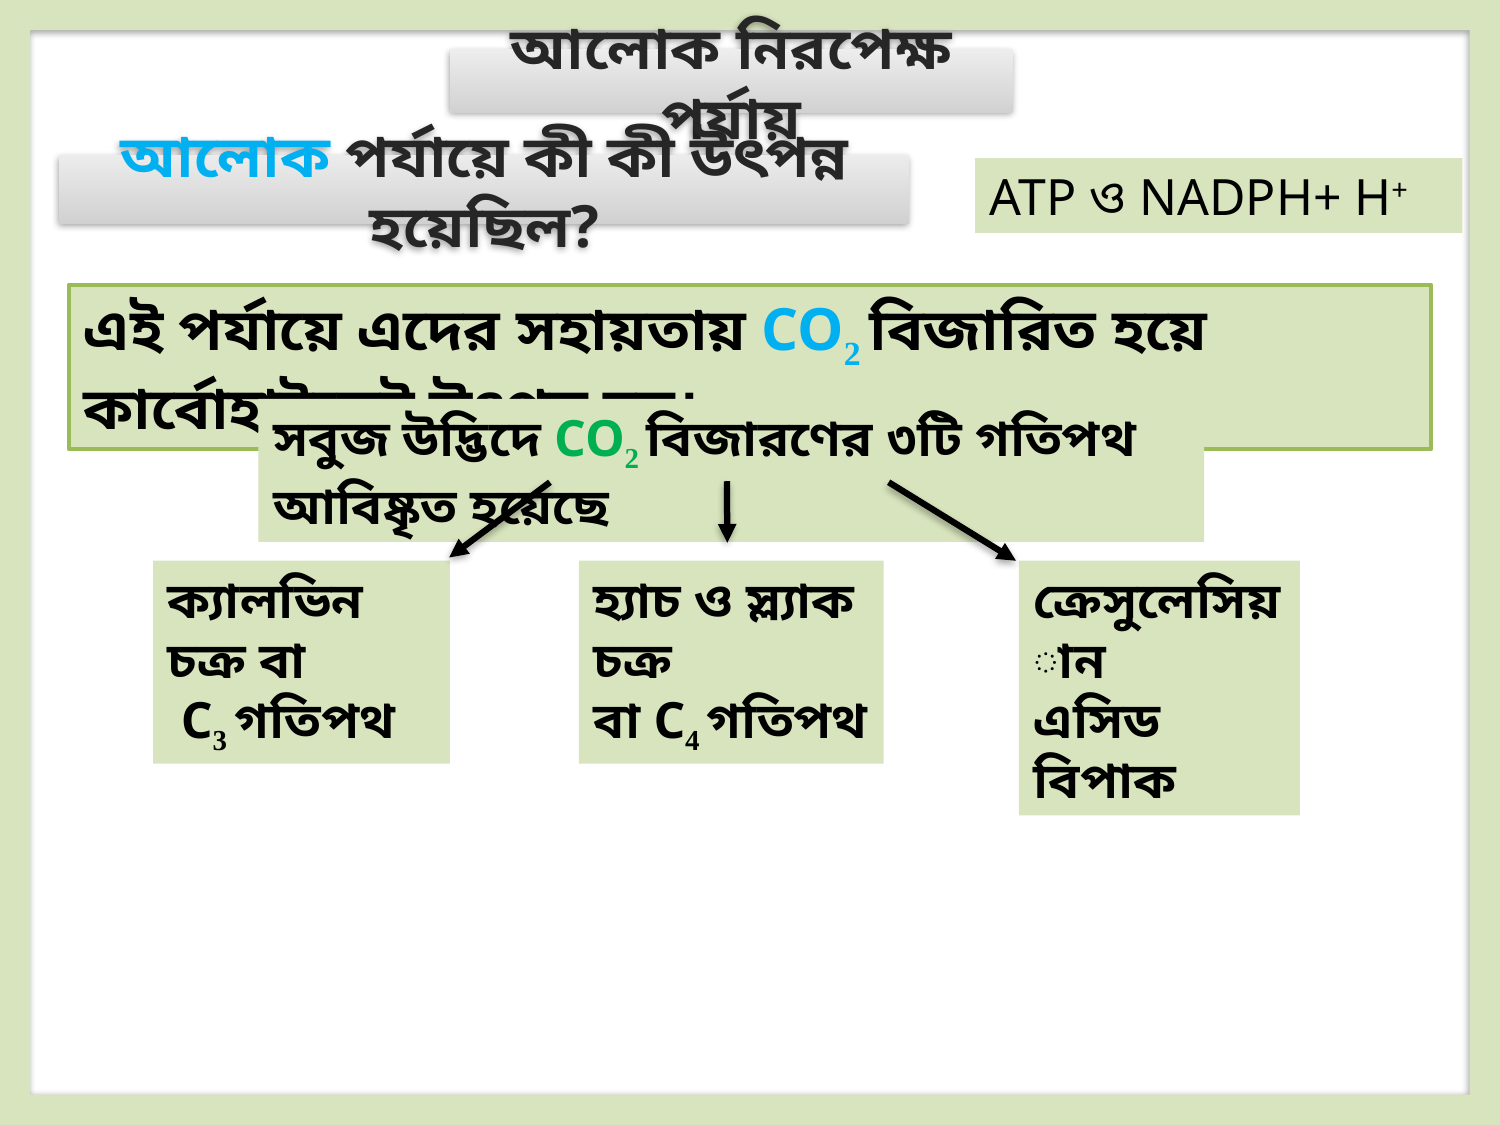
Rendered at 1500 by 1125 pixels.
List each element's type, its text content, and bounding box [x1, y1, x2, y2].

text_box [888, 482, 1017, 561]
text_box ATP ও NADPH+ H+ [975, 158, 1463, 233]
text_box [0, 0, 1500, 1125]
text_box সবুজ উদ্ভিদে CO2 বিজারণের ৩টি গতিপথ আবিষ্কৃত হয়েছে [258, 398, 1205, 542]
text_box আলোক পর্যায়ে কী কী উৎপন্ন হয়েছিল? [59, 154, 910, 225]
text_box আলোক নিরপেক্ষ পর্যায় [449, 49, 1013, 113]
text_box এই পর্যায়ে এদের সহায়তায় CO2 বিজারিত হয়ে কার্বোহাইড্রেট উৎপন্ন হয়। [67, 283, 1433, 451]
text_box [448, 481, 551, 558]
text_box হ্যাচ ও স্ল্যাক চক্র বা C4 গতিপথ [578, 560, 884, 764]
text_box ক্রেসুলেসিয়ান এসিড বিপাক [1018, 560, 1300, 816]
text_box ক্যালভিন চক্র বা C3 গতিপথ [153, 560, 450, 764]
